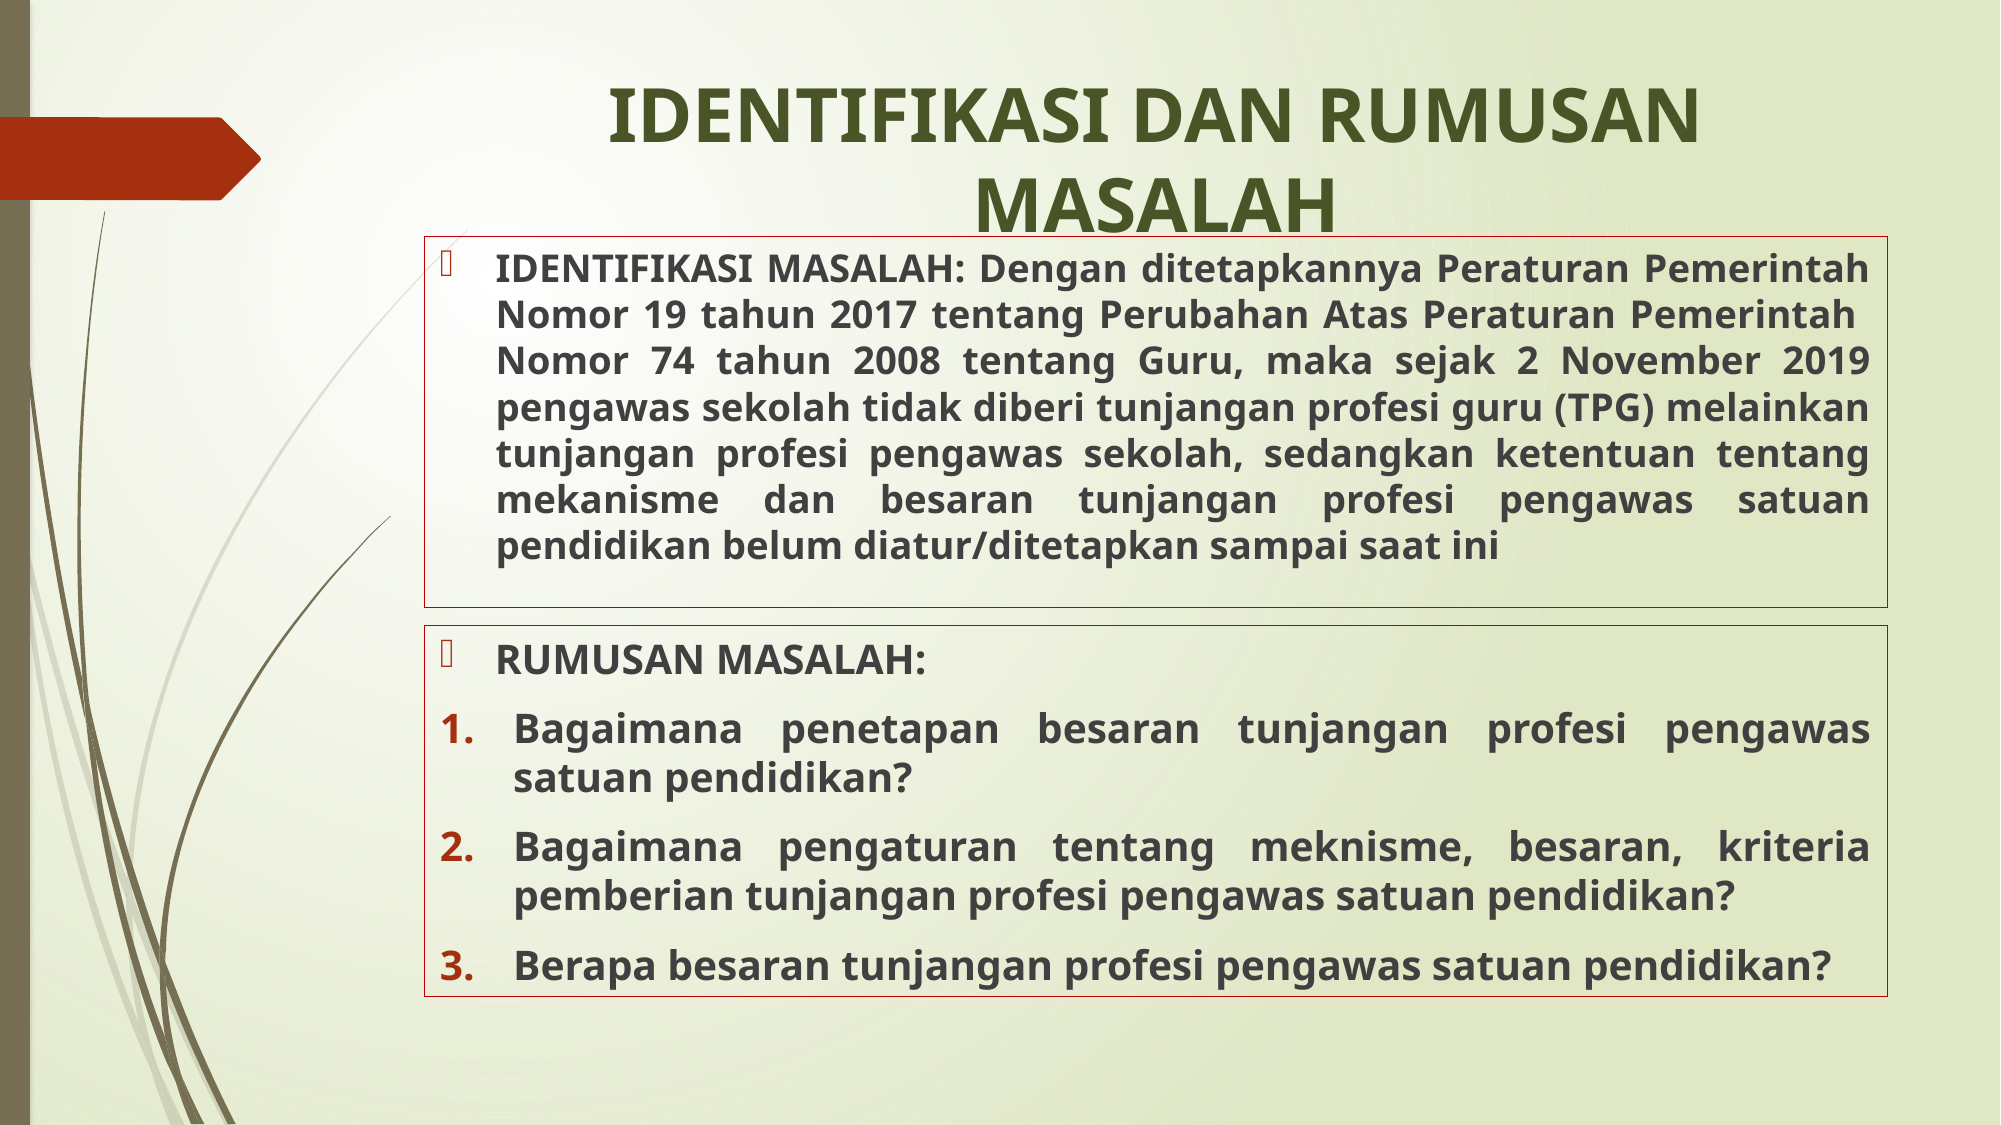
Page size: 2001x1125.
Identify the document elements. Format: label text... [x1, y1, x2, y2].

text_box RUMUSAN MASALAH: Bagaimana penetapan besaran tunjangan profesi pengawas satuan pendidikan? Bagaimana pengaturan tentang meknisme, besaran, kriteria pemberian tunjangan profesi pengawas satuan pendidikan? Berapa besaran tunjangan profesi pengawas satuan pendidikan? [424, 625, 1888, 997]
list IDENTIFIKASI MASALAH: Dengan ditetapkannya Peraturan Pemerintah Nomor 19 tahun 2017 tentang Perubahan Atas Peraturan Pemerintah Nomor 74 tahun 2008 tentang Guru, maka sejak 2 November 2019 pengawas sekolah tidak diberi tunjangan profesi guru (TPG) melainkan tunjangan profesi pengawas sekolah, sedangkan ketentuan tentang mekanisme dan besaran tunjangan profesi pengawas satuan pendidikan belum diatur/ditetapkan sampai saat ini [424, 236, 1888, 608]
title IDENTIFIKASI DAN RUMUSAN MASALAH [425, 60, 1888, 168]
